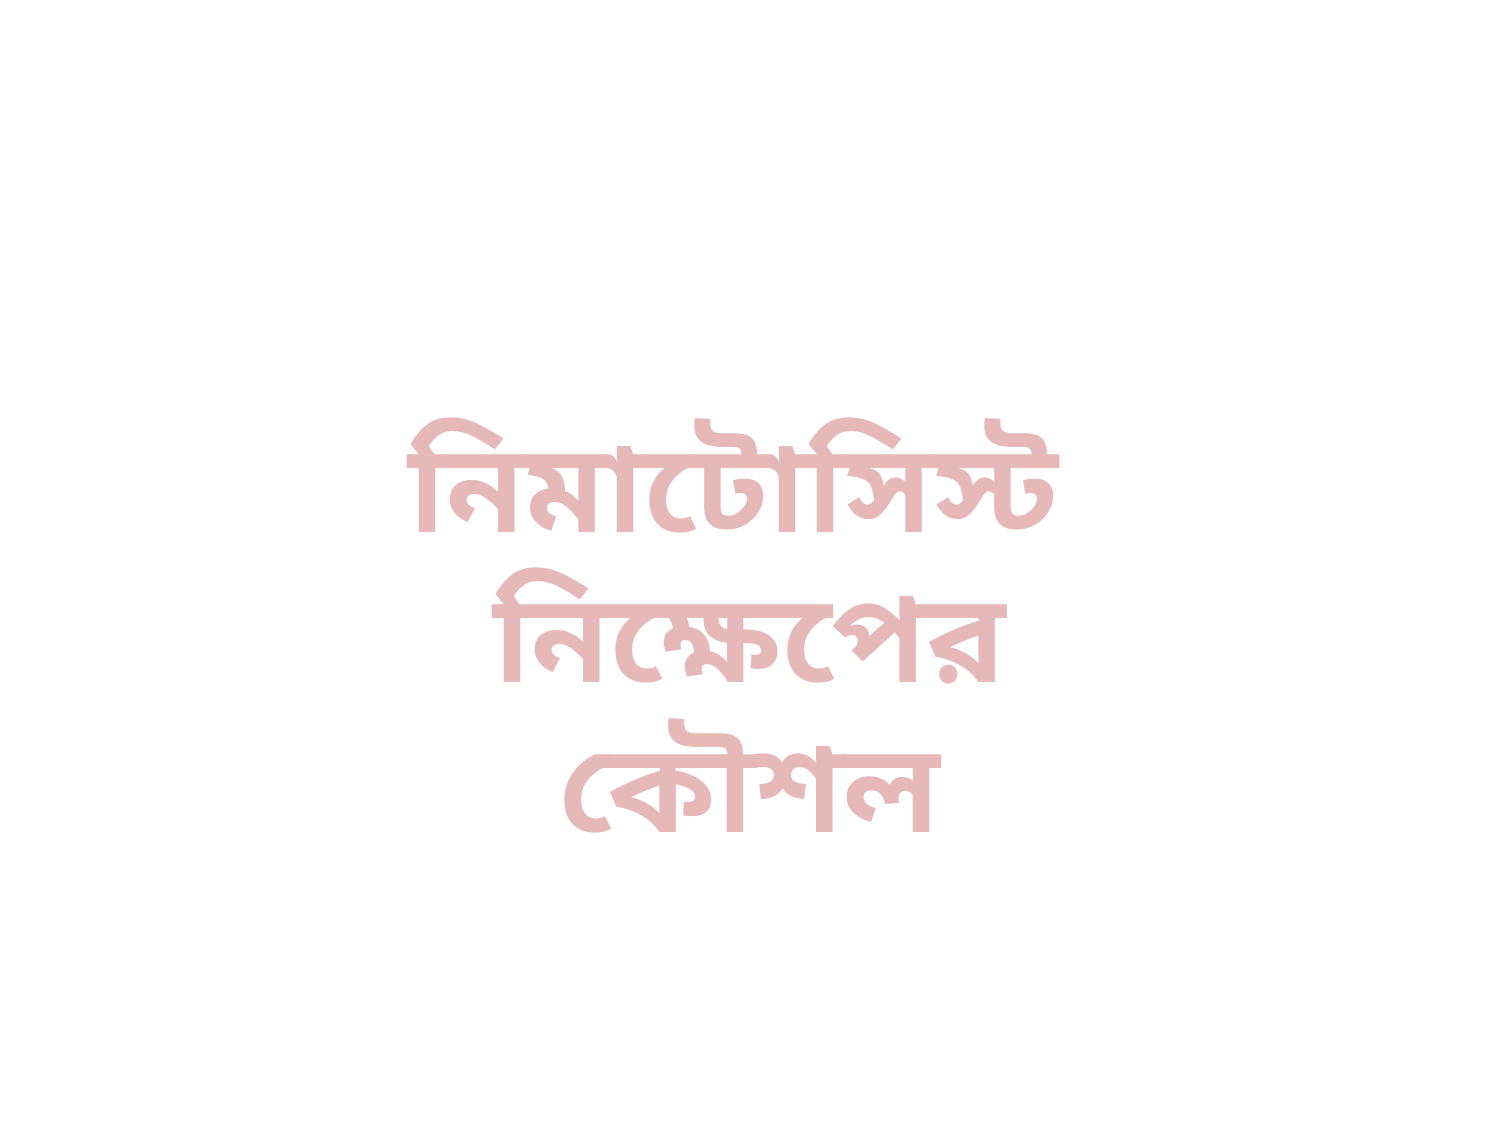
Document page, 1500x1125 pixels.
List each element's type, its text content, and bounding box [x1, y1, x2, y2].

text_box নিমাটোসিস্ট নিক্ষেপের কৌশল [374, 399, 1125, 865]
